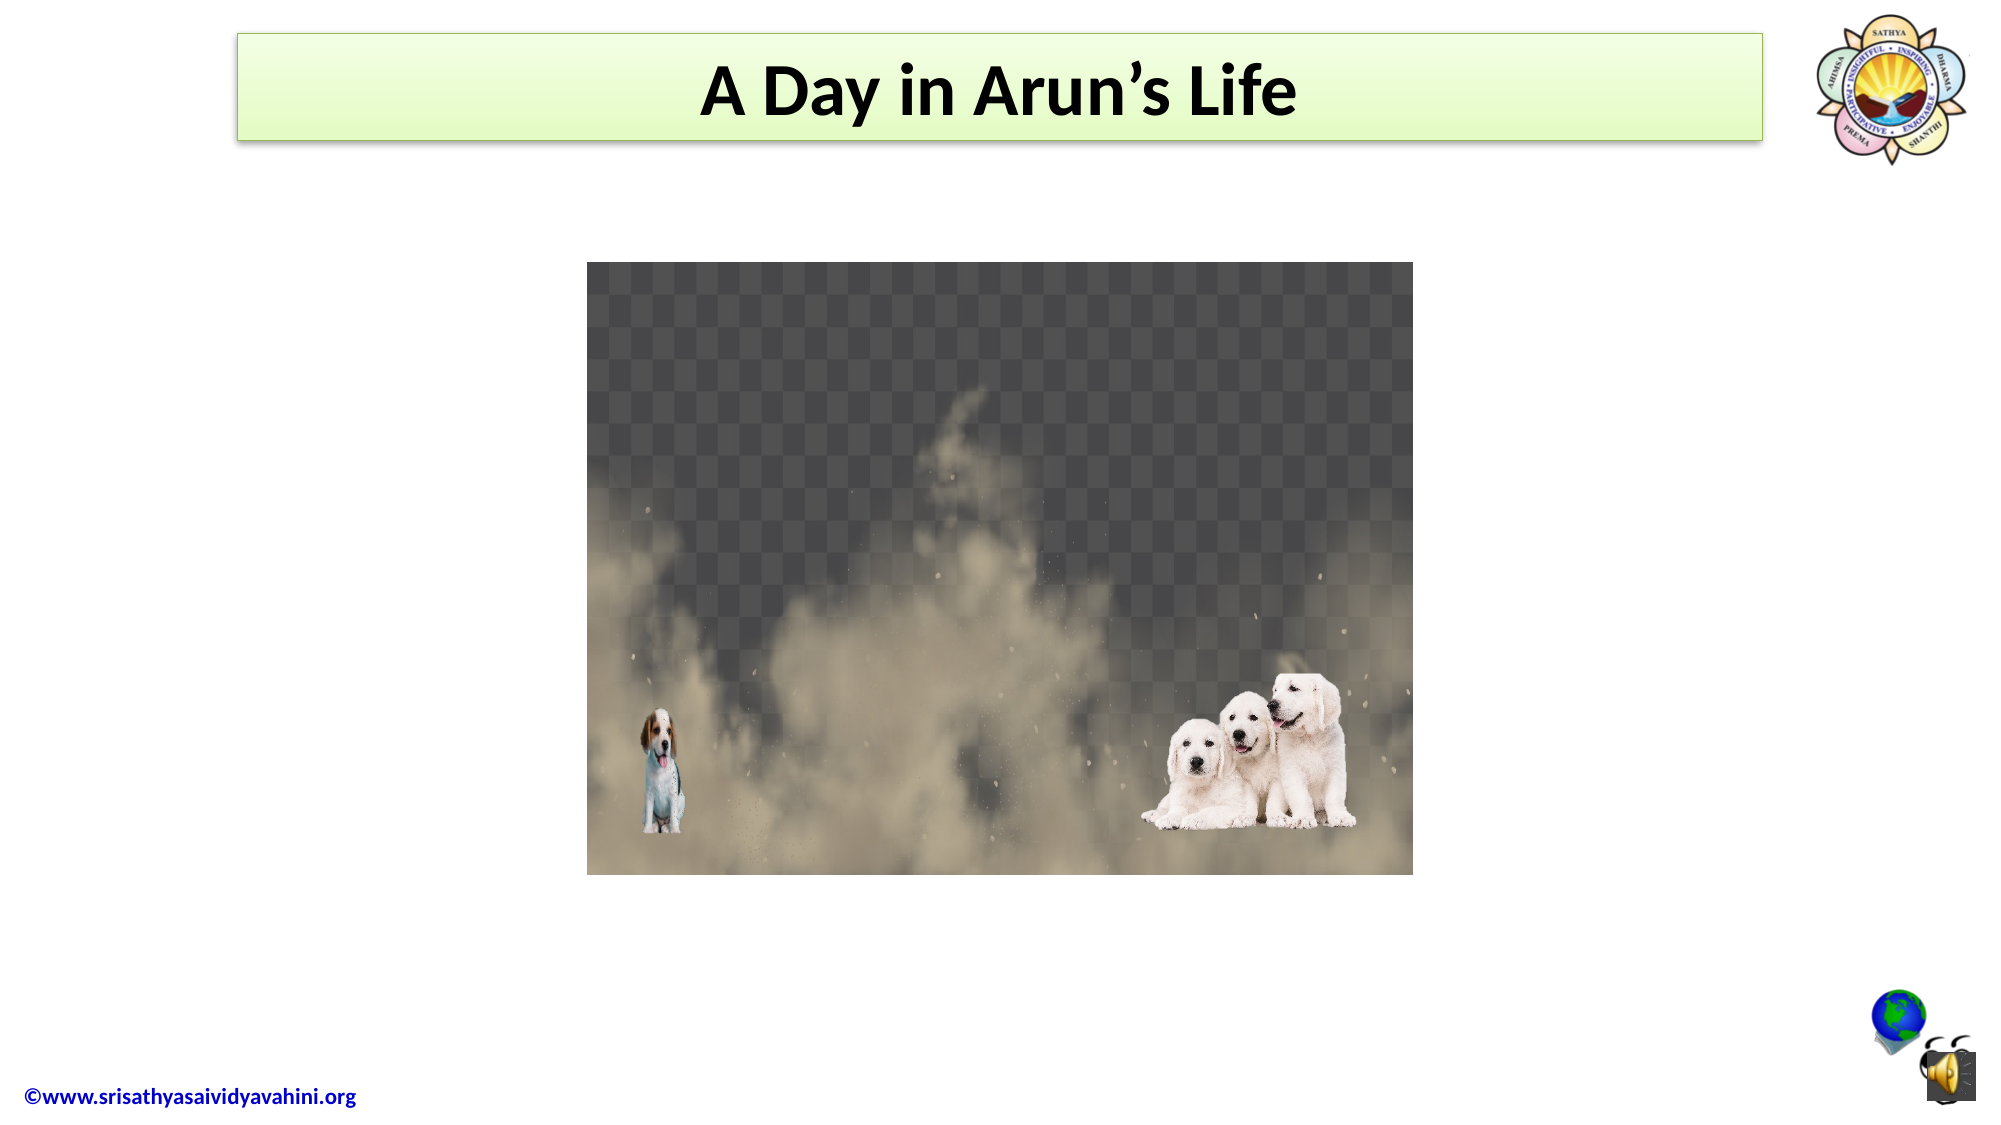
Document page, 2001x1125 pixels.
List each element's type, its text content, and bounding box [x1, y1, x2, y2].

picture [1838, 965, 1989, 1116]
title A Day in Arun’s Life [237, 33, 1763, 141]
picture [587, 262, 1413, 876]
picture [1811, 11, 1970, 166]
